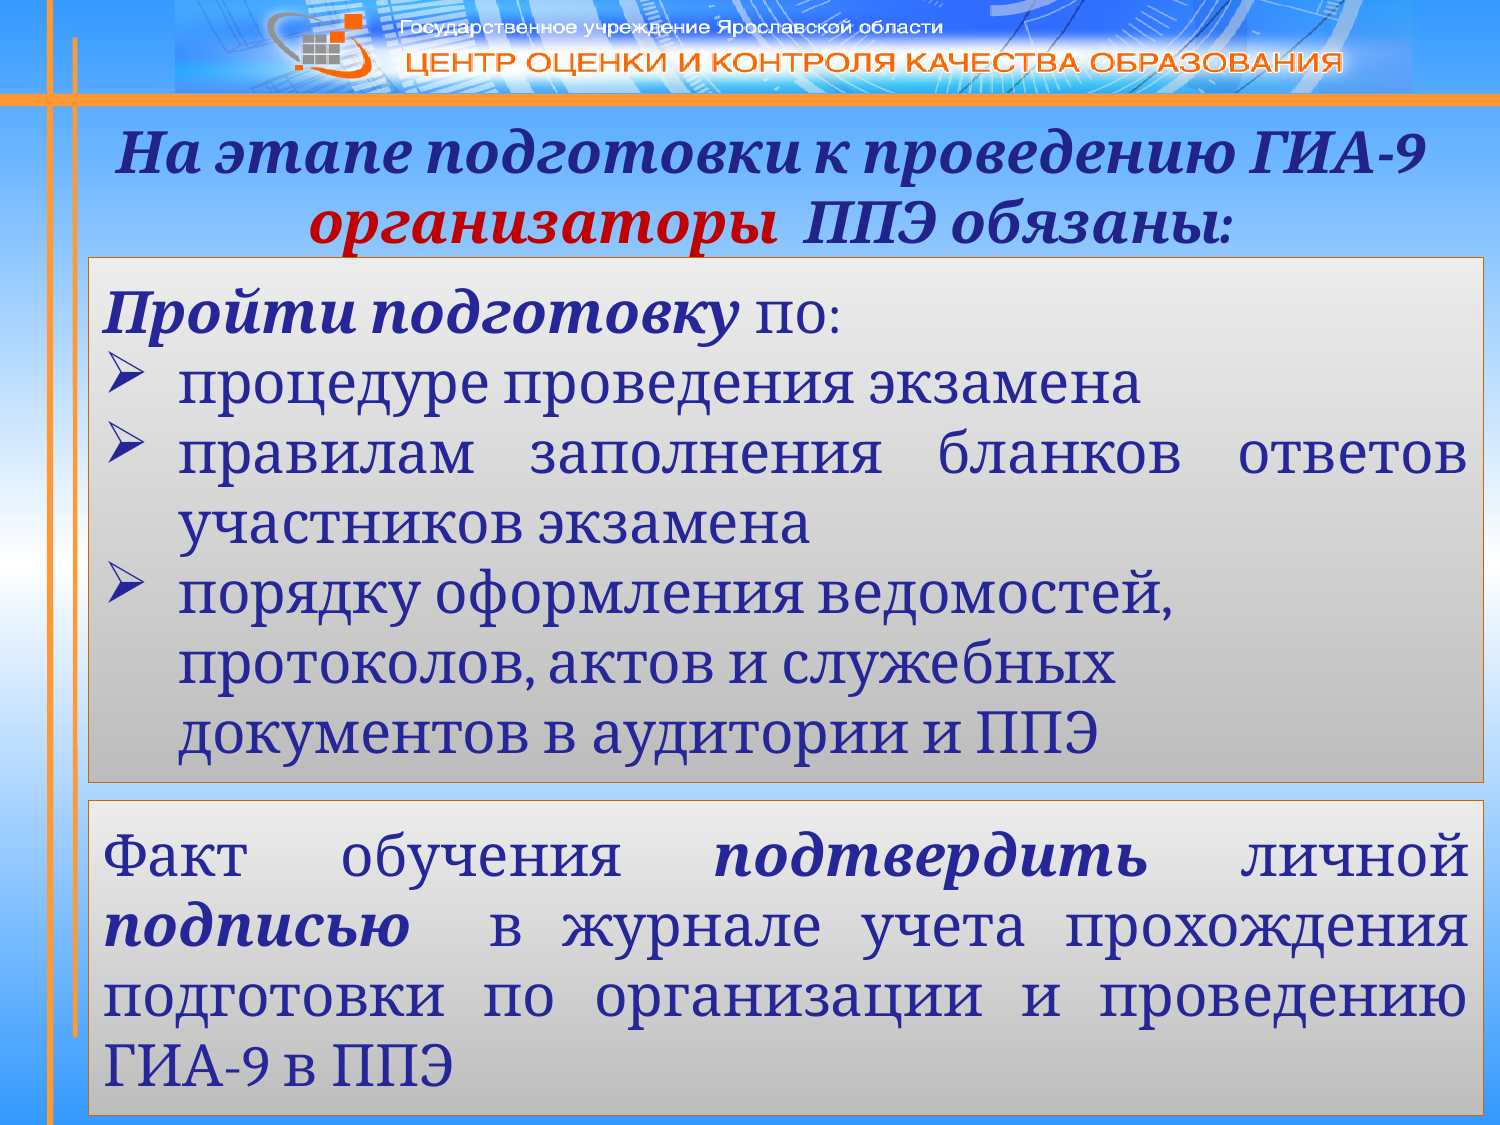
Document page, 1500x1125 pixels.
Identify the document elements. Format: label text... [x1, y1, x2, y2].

text_box Факт обучения подтвердить личной подписью в журнале учета прохождения подготовки по организации и проведению ГИА-9 в ППЭ [88, 800, 1484, 1116]
text_box Пройти подготовку по: процедуре проведения экзамена правилам заполнения бланков ответов участников экзамена порядку оформления ведомостей, протоколов, актов и служебных документов в аудитории и ППЭ [88, 257, 1484, 783]
text_box На этапе подготовки к проведению ГИА-9 организаторы ППЭ обязаны: [68, 107, 1486, 266]
picture [174, 0, 1413, 93]
